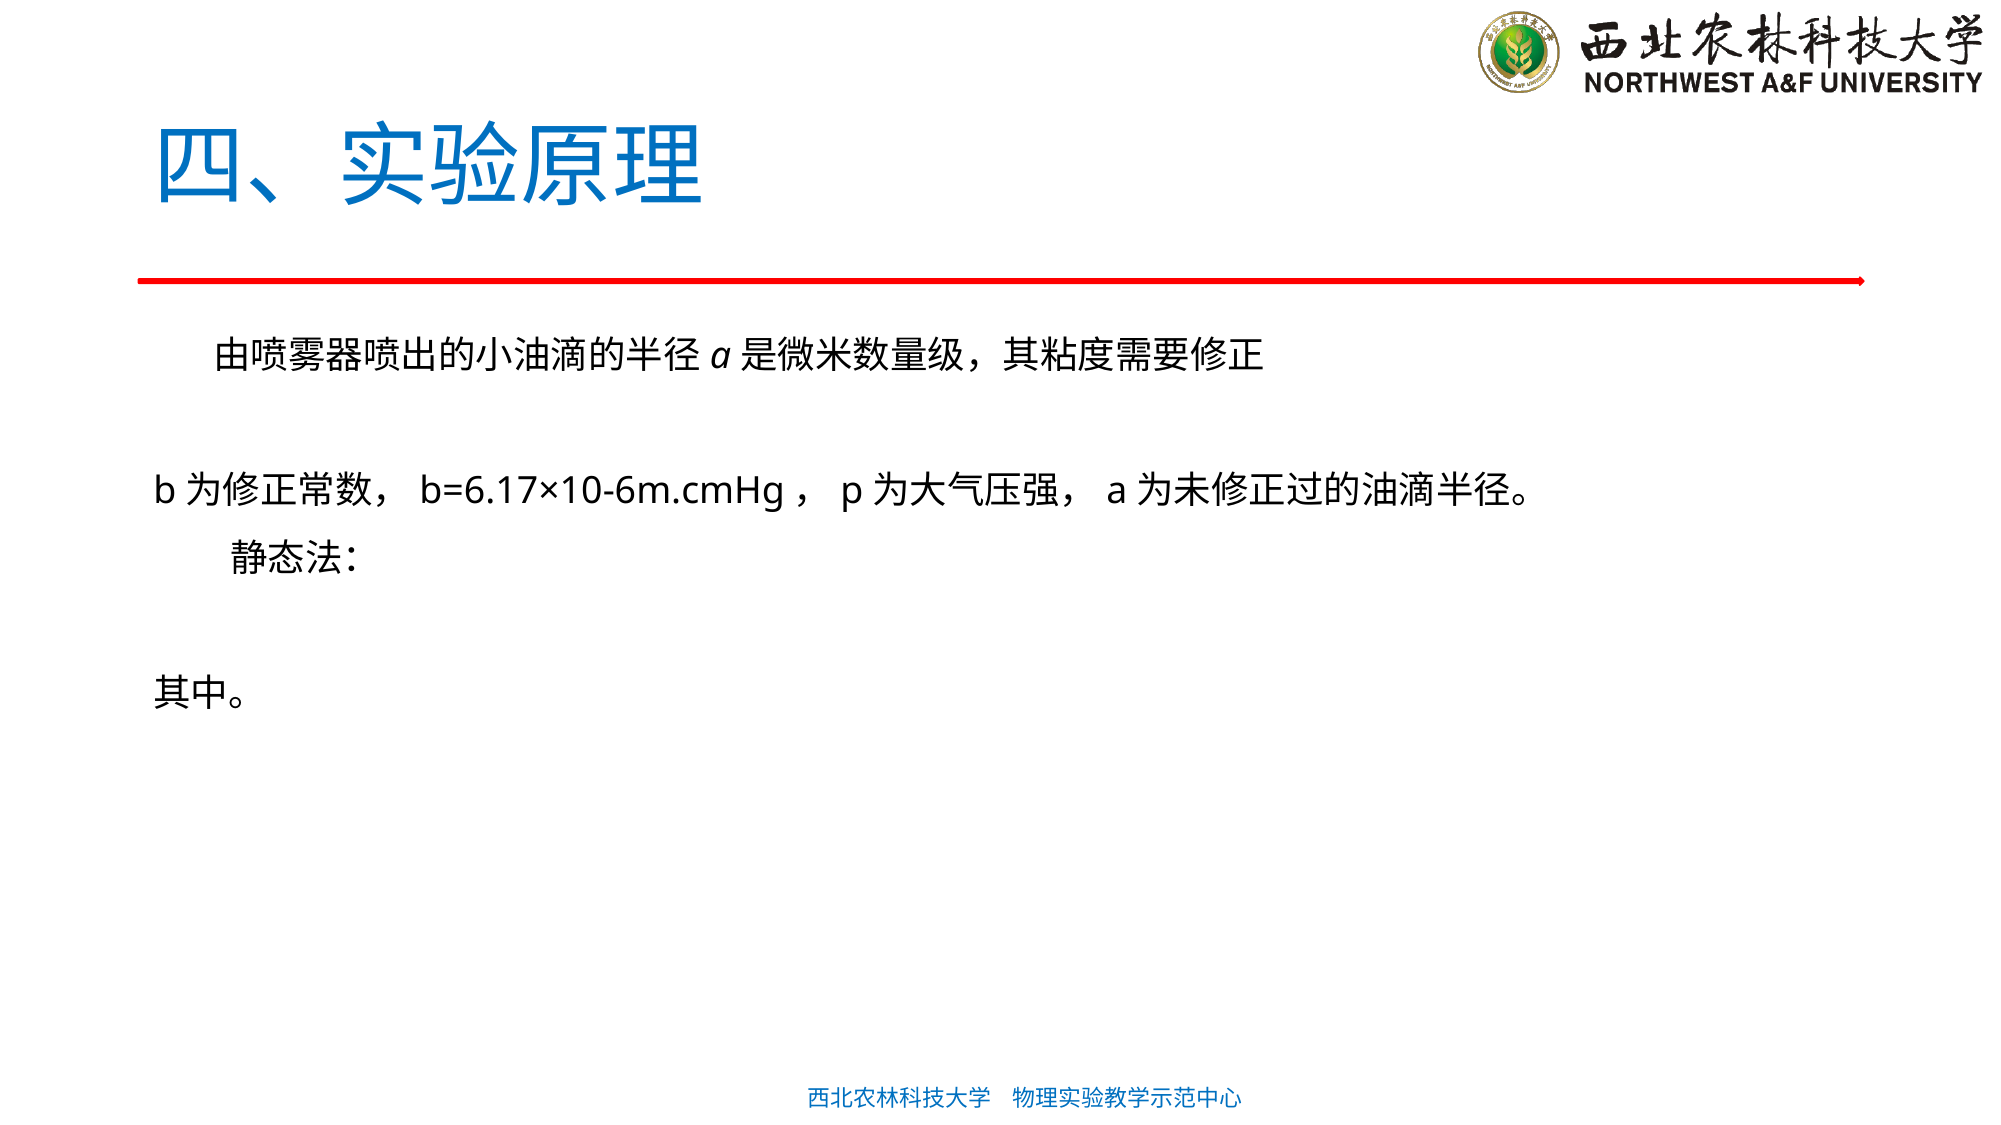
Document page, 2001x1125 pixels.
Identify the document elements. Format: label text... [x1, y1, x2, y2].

title 四、实验原理 [138, 60, 1864, 278]
picture [1465, 1, 1997, 101]
